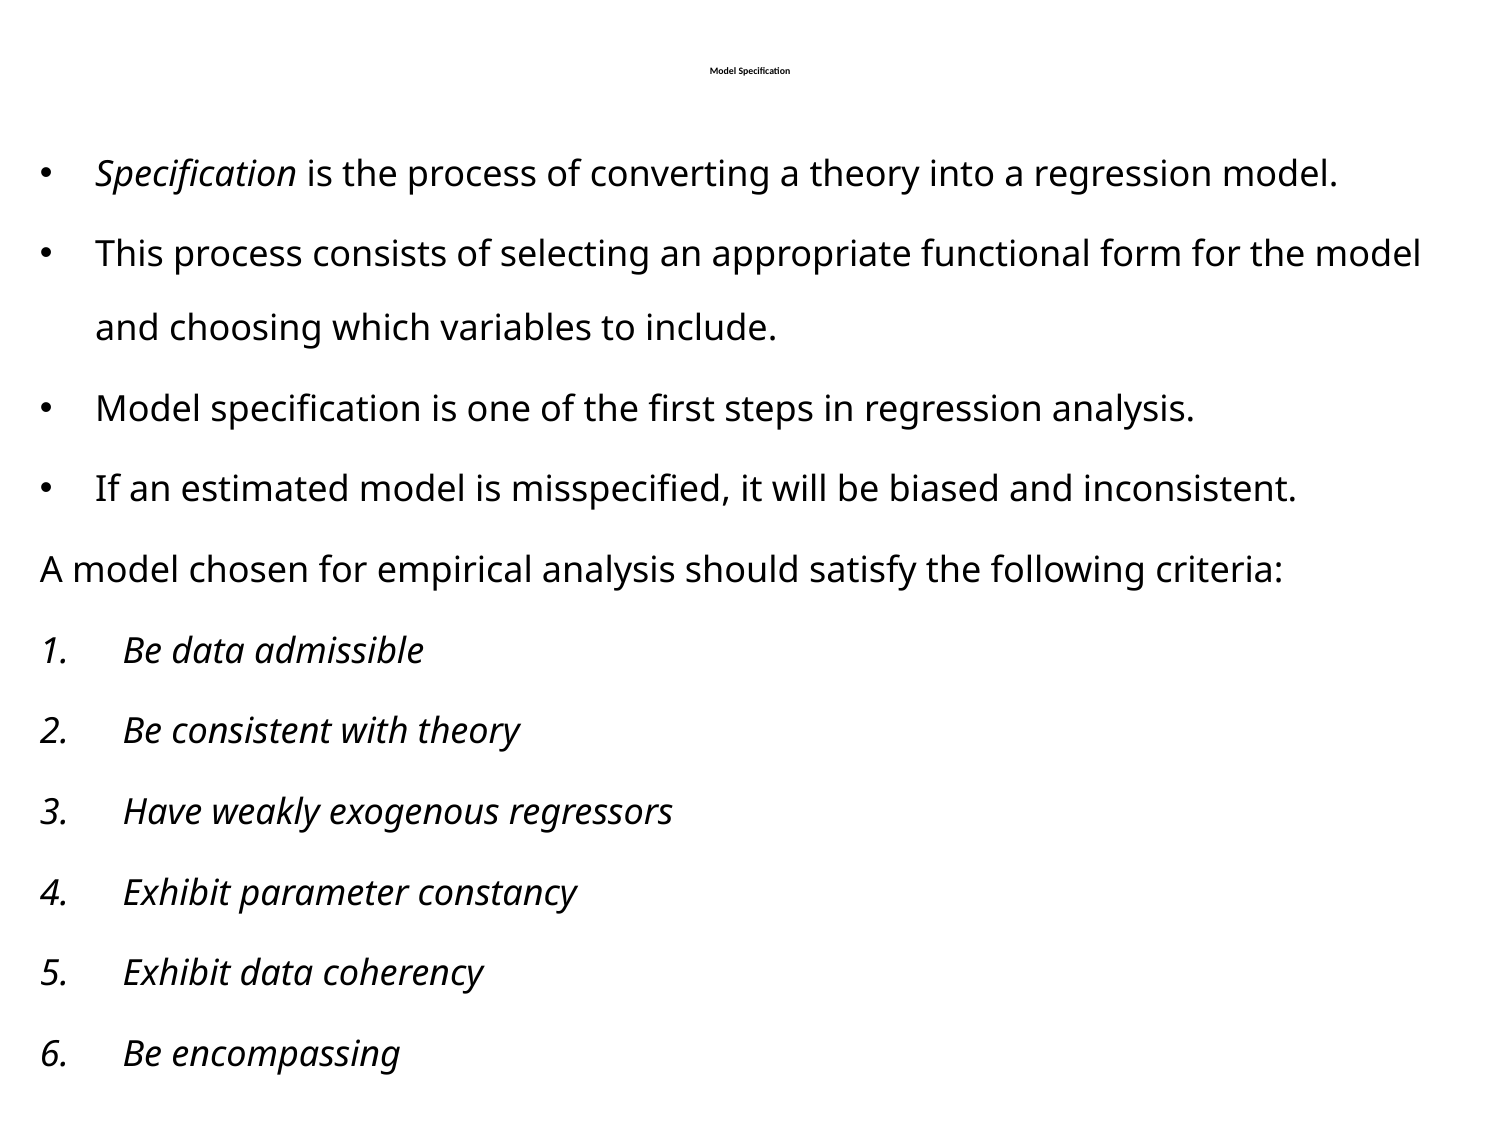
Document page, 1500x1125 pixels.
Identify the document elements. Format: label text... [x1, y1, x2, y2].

title Model Specification [75, 45, 1425, 100]
list Specification is the process of converting a theory into a regression model. This process consists of selecting an appropriate functional form for the model and choosing which variables to include. Model specification is one of the first steps in regression analysis. If an estimated model is misspecified, it will be biased and inconsistent. A model chosen for empirical analysis should satisfy the following criteria: Be data admissible Be consistent with theory Have weakly exogenous regressors Exhibit parameter constancy Exhibit data coherency Be encompassing [24, 112, 1488, 1100]
